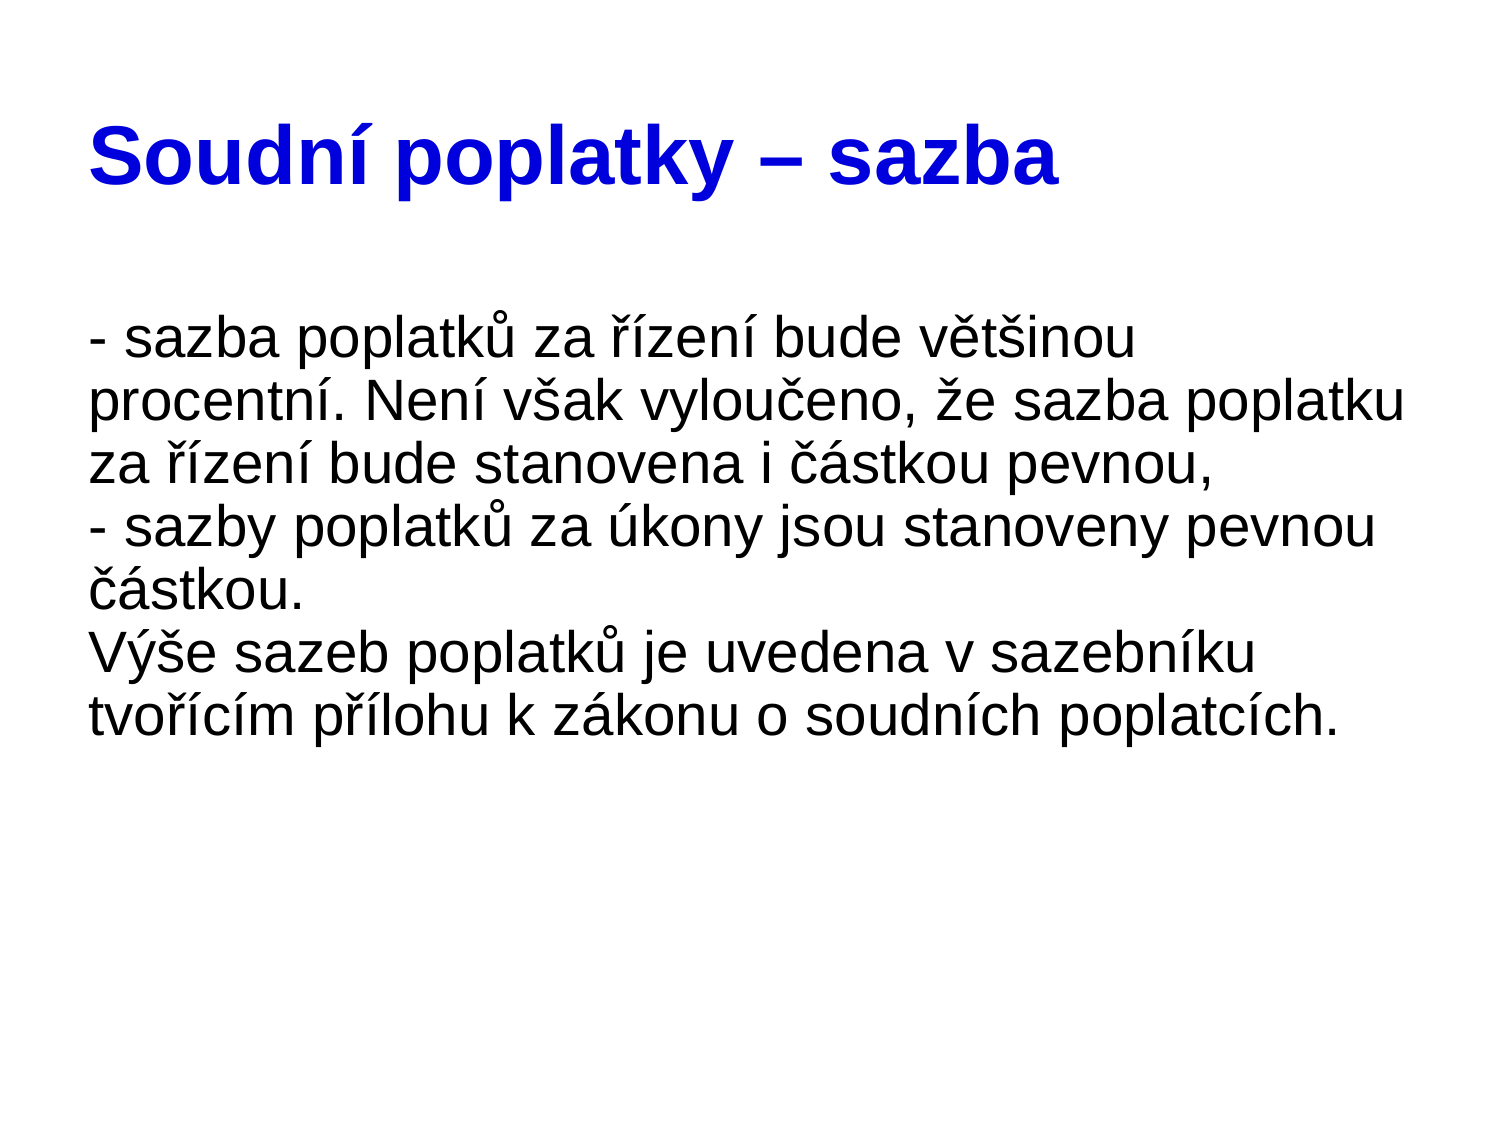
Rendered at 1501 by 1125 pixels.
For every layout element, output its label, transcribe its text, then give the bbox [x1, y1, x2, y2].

list - sazba poplatků za řízení bude většinou procentní. Není však vyloučeno, že sazba poplatku za řízení bude stanovena i částkou pevnou, - sazby poplatků za úkony jsou stanoveny pevnou částkou. Výše sazeb poplatků je uvedena v sazebníku tvořícím přílohu k zákonu o soudních poplatcích. [88, 307, 1412, 957]
title Soudní poplatky – sazba [88, 118, 1412, 193]
